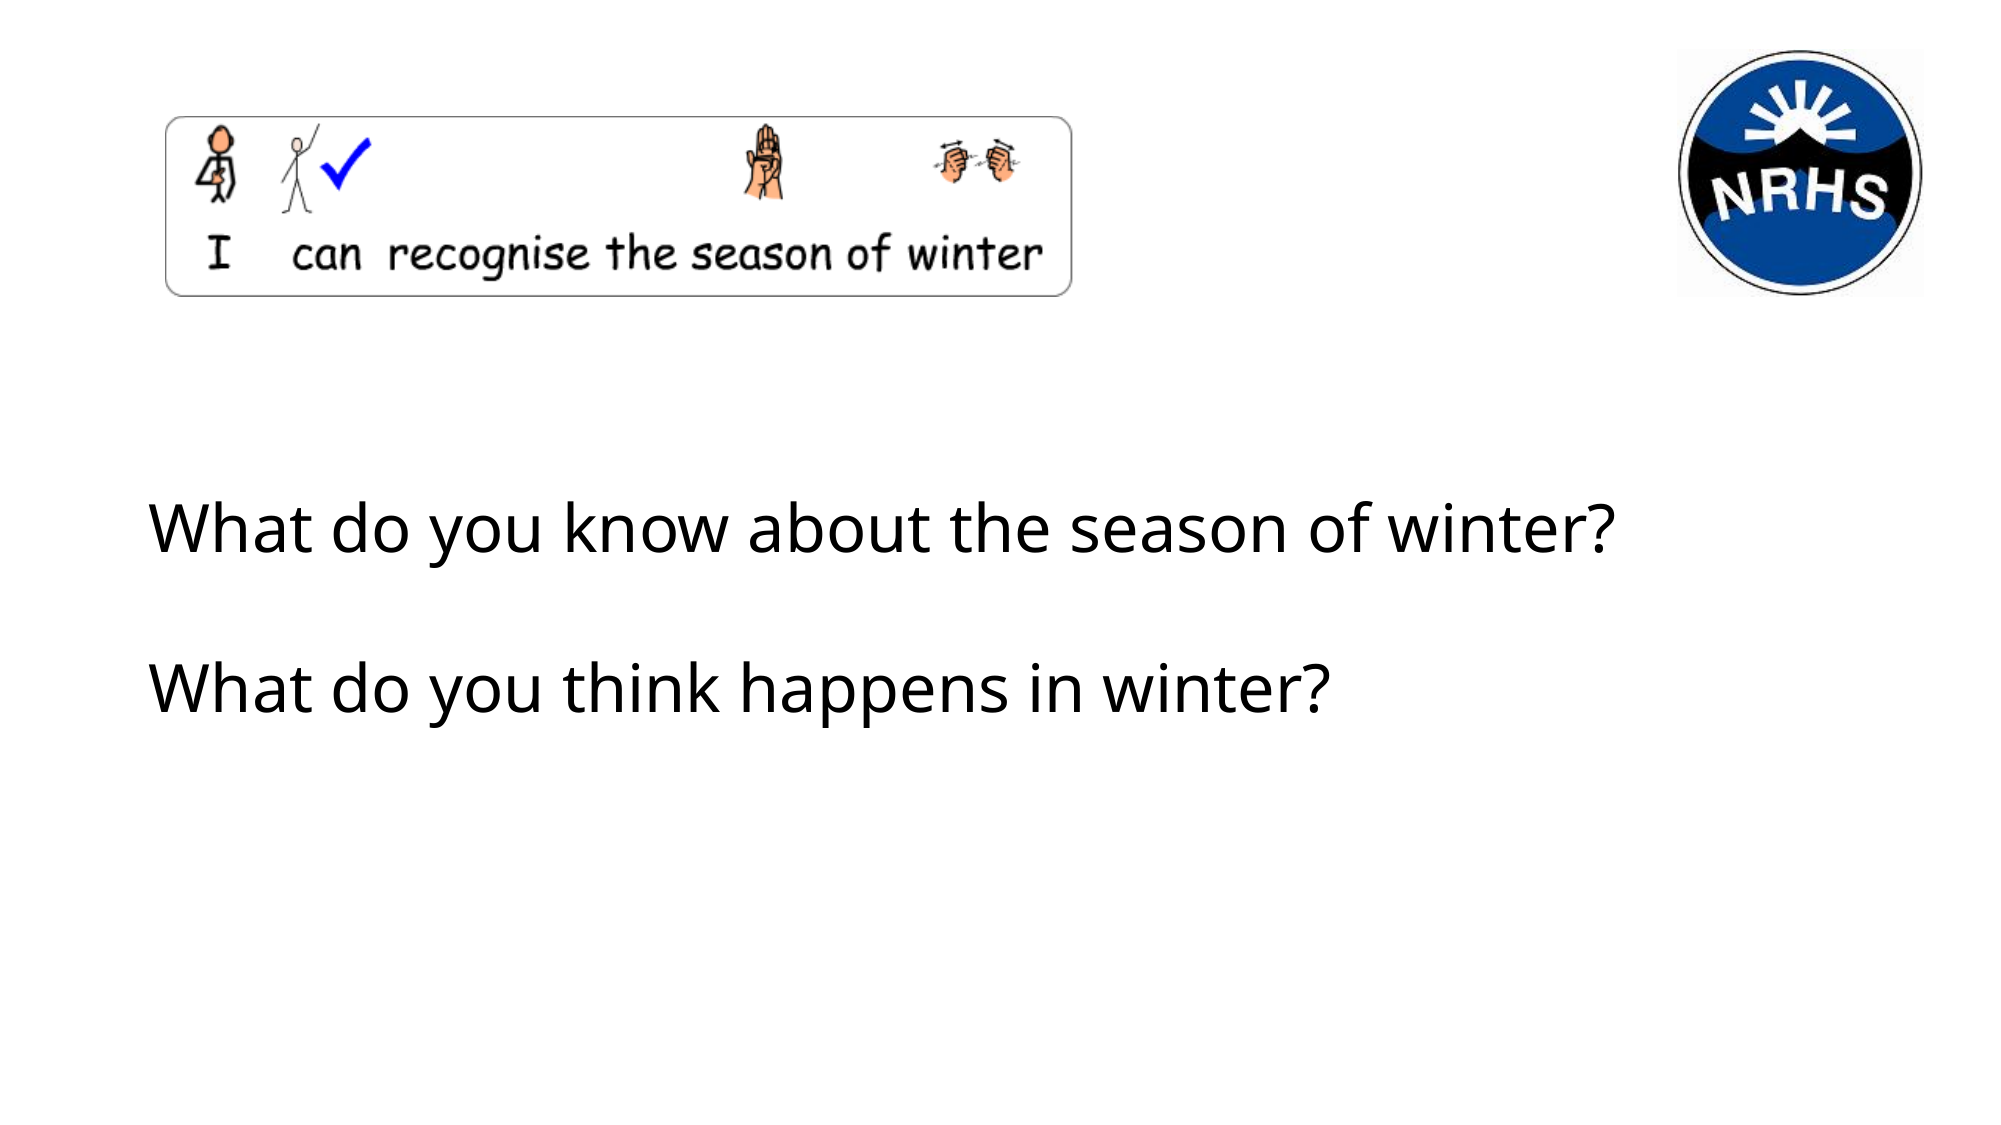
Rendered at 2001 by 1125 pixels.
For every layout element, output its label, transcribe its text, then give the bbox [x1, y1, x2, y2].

text_box What do you know about the season of winter? What do you think happens in winter? [134, 398, 1718, 733]
picture [165, 116, 1088, 297]
picture [1677, 49, 1924, 297]
